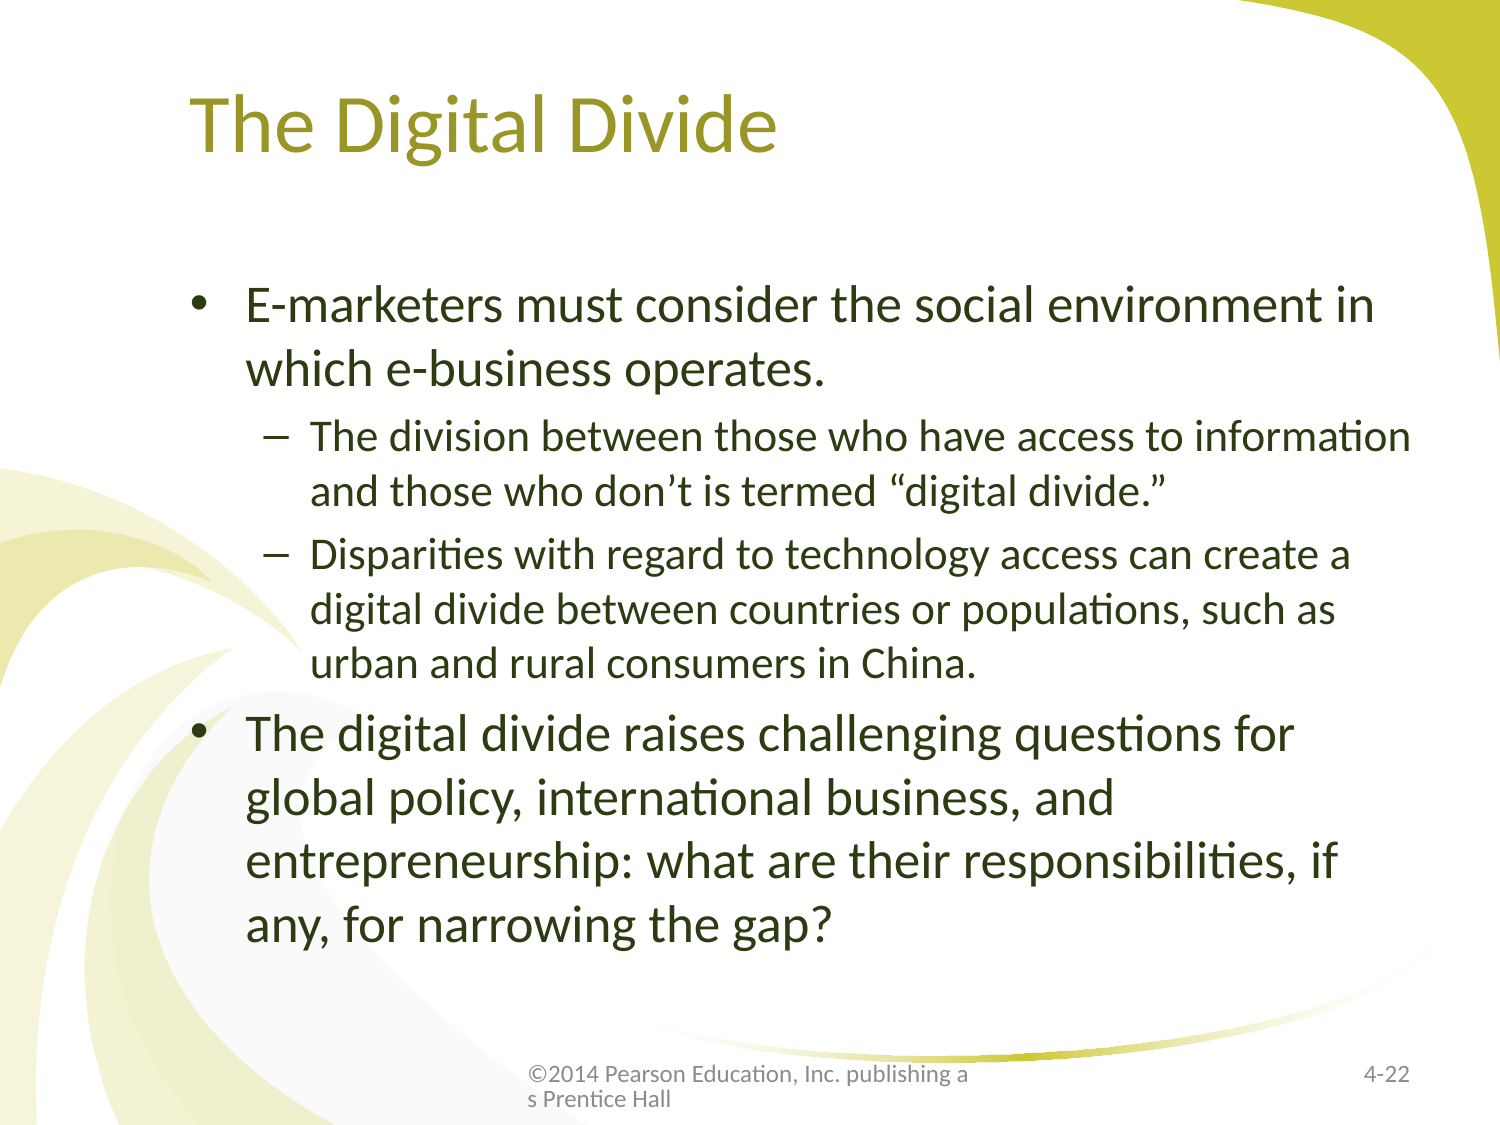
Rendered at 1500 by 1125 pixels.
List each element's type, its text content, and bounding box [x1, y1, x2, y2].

slide_number 4-22 [1074, 1042, 1425, 1103]
title The Digital Divide [174, 37, 1438, 200]
footer ©2014 Pearson Education, Inc. publishing as Prentice Hall [512, 1042, 988, 1103]
list E-marketers must consider the social environment in which e-business operates. The division between those who have access to information and those who don’t is termed “digital divide.” Disparities with regard to technology access can create a digital divide between countries or populations, such as urban and rural consumers in China. The digital divide raises challenging questions for global policy, international business, and entrepreneurship: what are their responsibilities, if any, for narrowing the gap? [174, 262, 1438, 1000]
